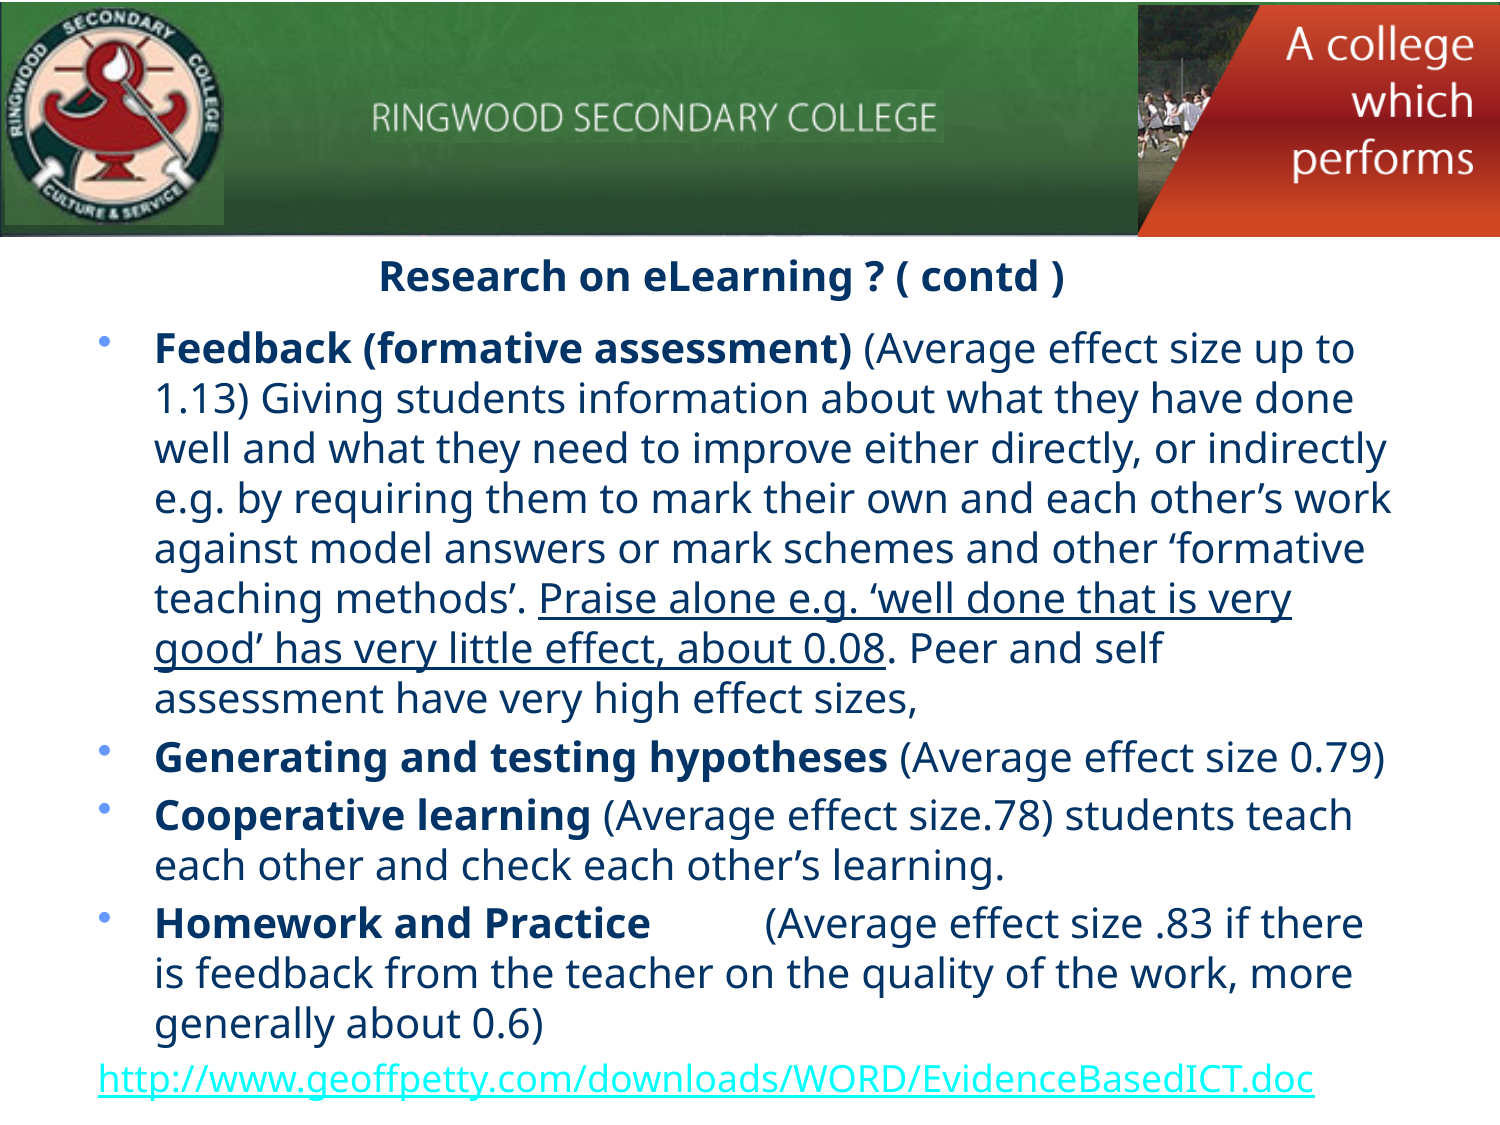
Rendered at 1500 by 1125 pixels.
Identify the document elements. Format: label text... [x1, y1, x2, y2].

picture [0, 1, 1500, 238]
title Research on eLearning ? ( contd ) [362, 246, 1139, 308]
list Feedback (formative assessment) (Average effect size up to 1.13) Giving students information about what they have done well and what they need to improve either directly, or indirectly e.g. by requiring them to mark their own and each other’s work against model answers or mark schemes and other ‘formative teaching methods’. Praise alone e.g. ‘well done that is very good’ has very little effect, about 0.08. Peer and self assessment have very high effect sizes, Generating and testing hypotheses (Average effect size 0.79) Cooperative learning (Average effect size.78) students teach each other and check each other’s learning. Homework and Practice (Average effect size .83 if there is feedback from the teacher on the quality of the work, more generally about 0.6) http://www.geoffpetty.com/downloads/WORD/EvidenceBasedICT.doc [82, 314, 1419, 1067]
